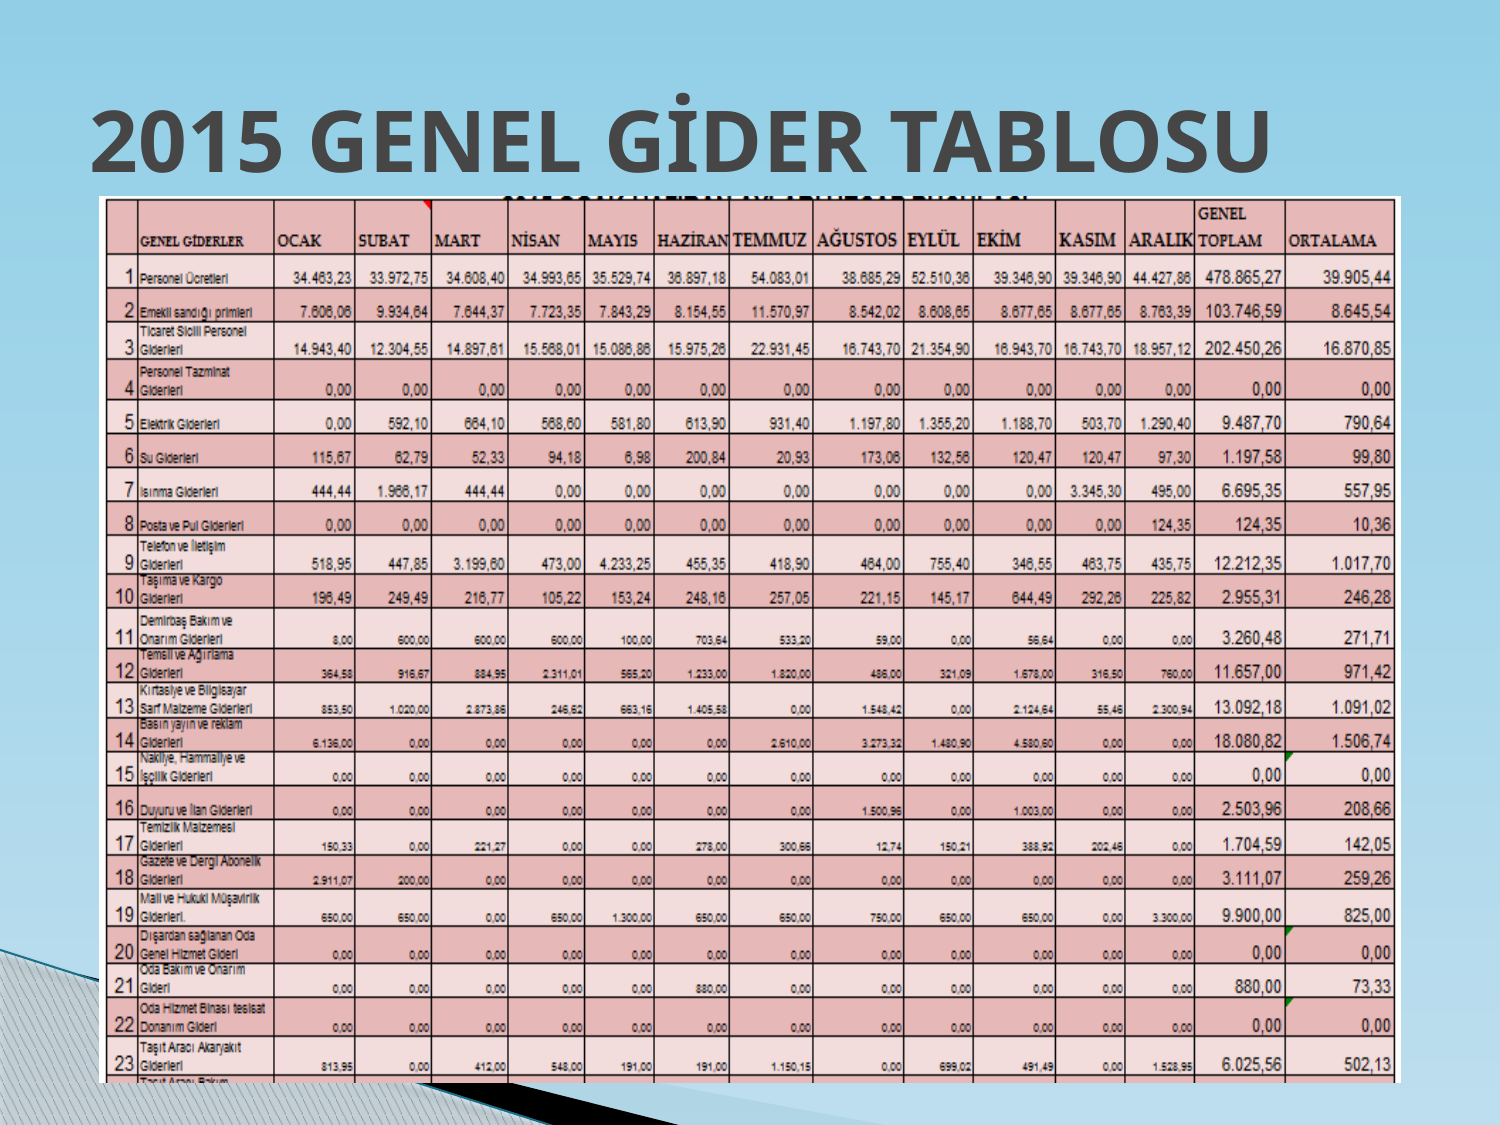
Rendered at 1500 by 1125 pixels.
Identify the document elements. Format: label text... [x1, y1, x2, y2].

title 2015 GENEL GİDER TABLOSU [75, 45, 1425, 233]
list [99, 195, 1401, 1083]
